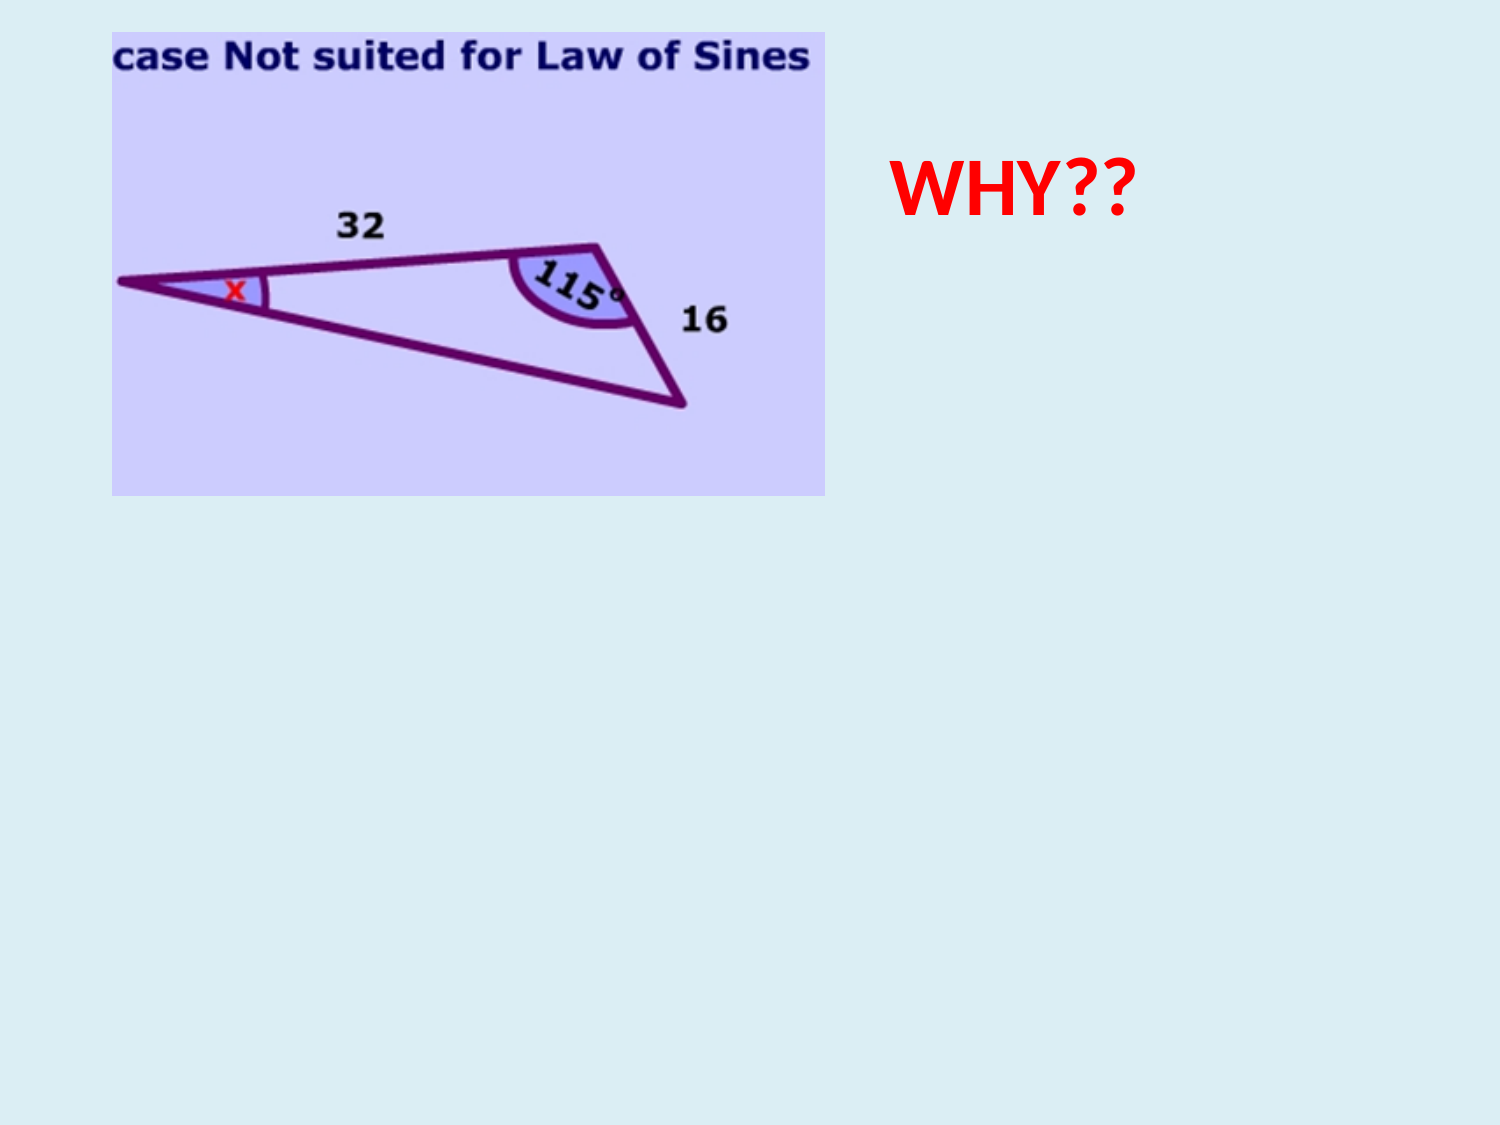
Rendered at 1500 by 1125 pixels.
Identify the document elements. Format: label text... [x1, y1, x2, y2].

picture [112, 31, 826, 496]
text_box WHY?? [874, 125, 1250, 240]
